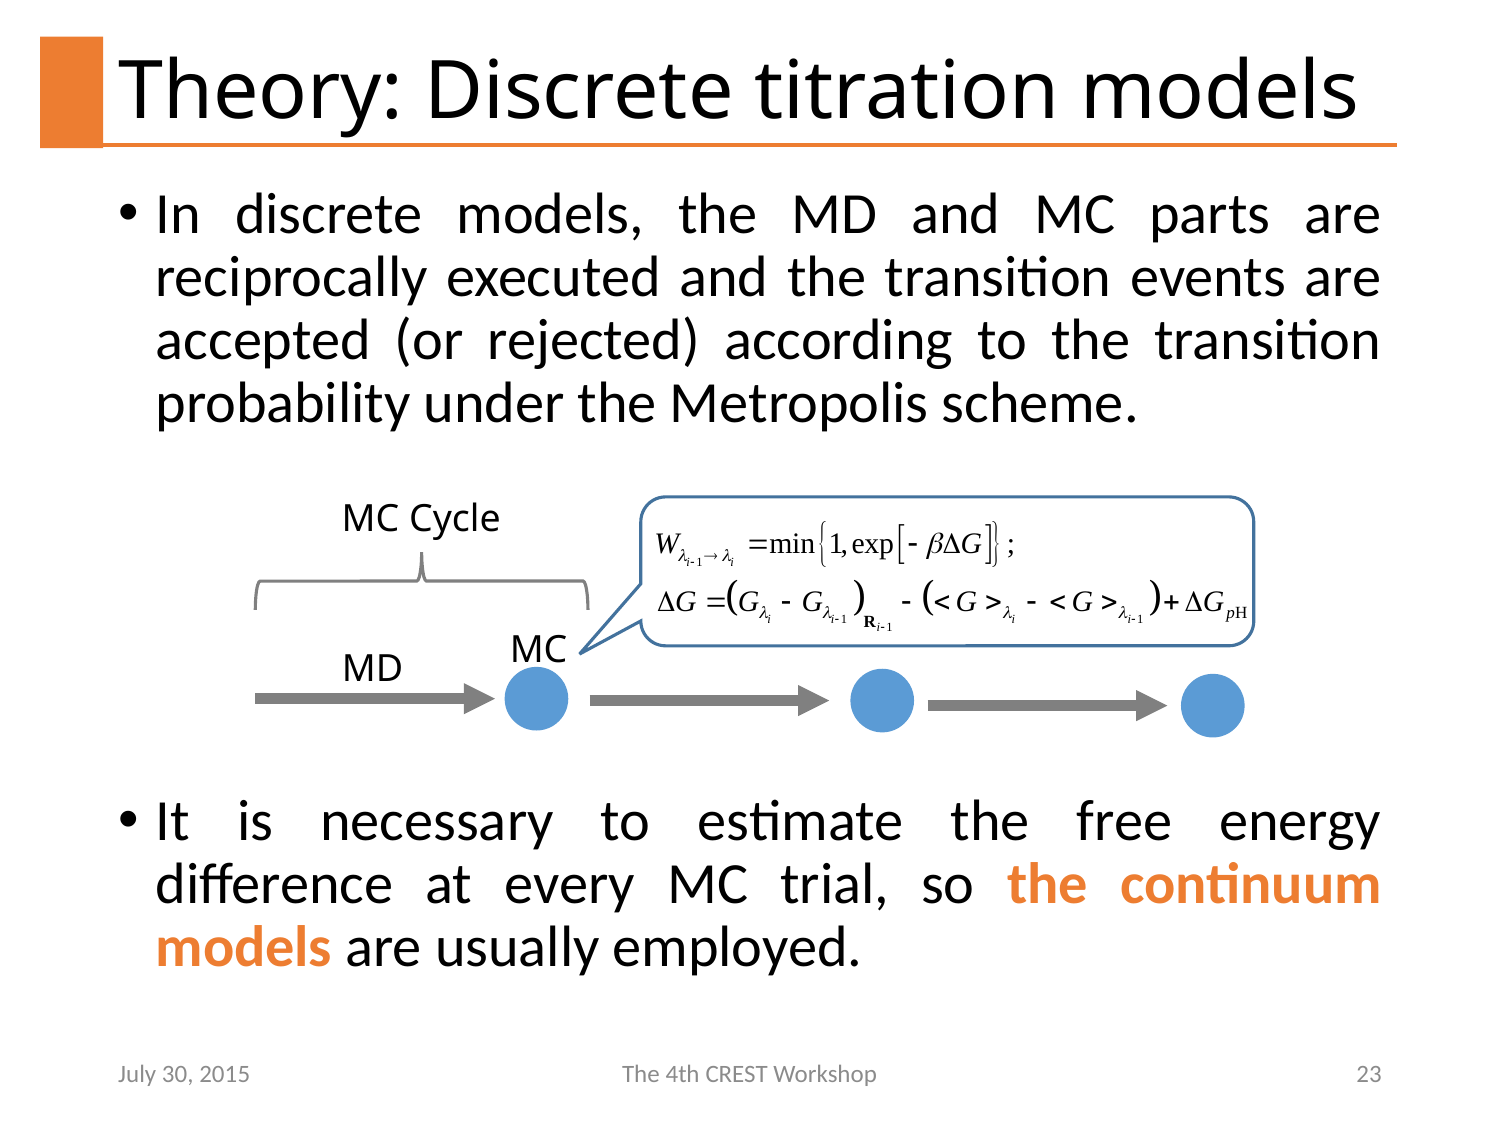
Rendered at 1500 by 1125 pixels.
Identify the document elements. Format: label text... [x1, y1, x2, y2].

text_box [255, 486, 1245, 738]
slide_number 23 [1059, 1042, 1397, 1103]
footer The 4th CREST Workshop [496, 1042, 1004, 1103]
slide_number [103, 1042, 441, 1103]
title Theory: Discrete titration models [104, 36, 1397, 143]
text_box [652, 519, 1254, 639]
text_box [39, 36, 104, 149]
text_box [1245, 501, 1255, 628]
list In discrete models, the MD and MC parts are reciprocally executed and the transition events are accepted (or rejected) according to the transition probability under the Metropolis scheme. It is necessary to estimate the free energy difference at every MC trial, so the continuum models are usually employed. [103, 175, 1397, 1014]
